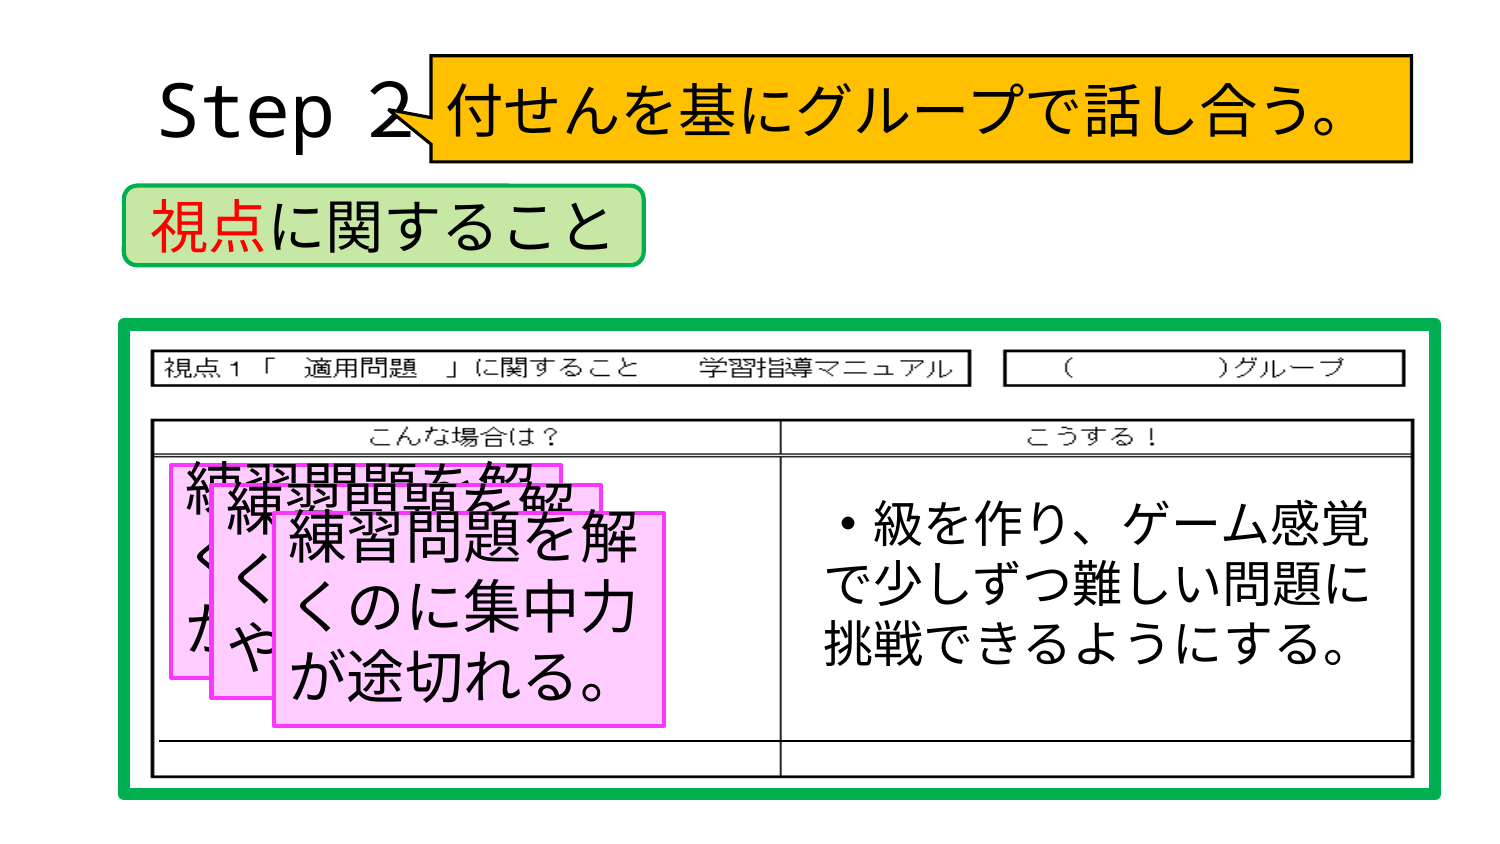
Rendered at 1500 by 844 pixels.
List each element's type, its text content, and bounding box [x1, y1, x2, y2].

text_box [134, 234, 1402, 322]
text_box 視点に関すること [121, 183, 646, 268]
text_box Step２ [140, 55, 1500, 738]
text_box 付せんを基にグループで話し合う。 [388, 55, 1412, 162]
text_box [122, 322, 1437, 796]
picture [135, 332, 1436, 796]
